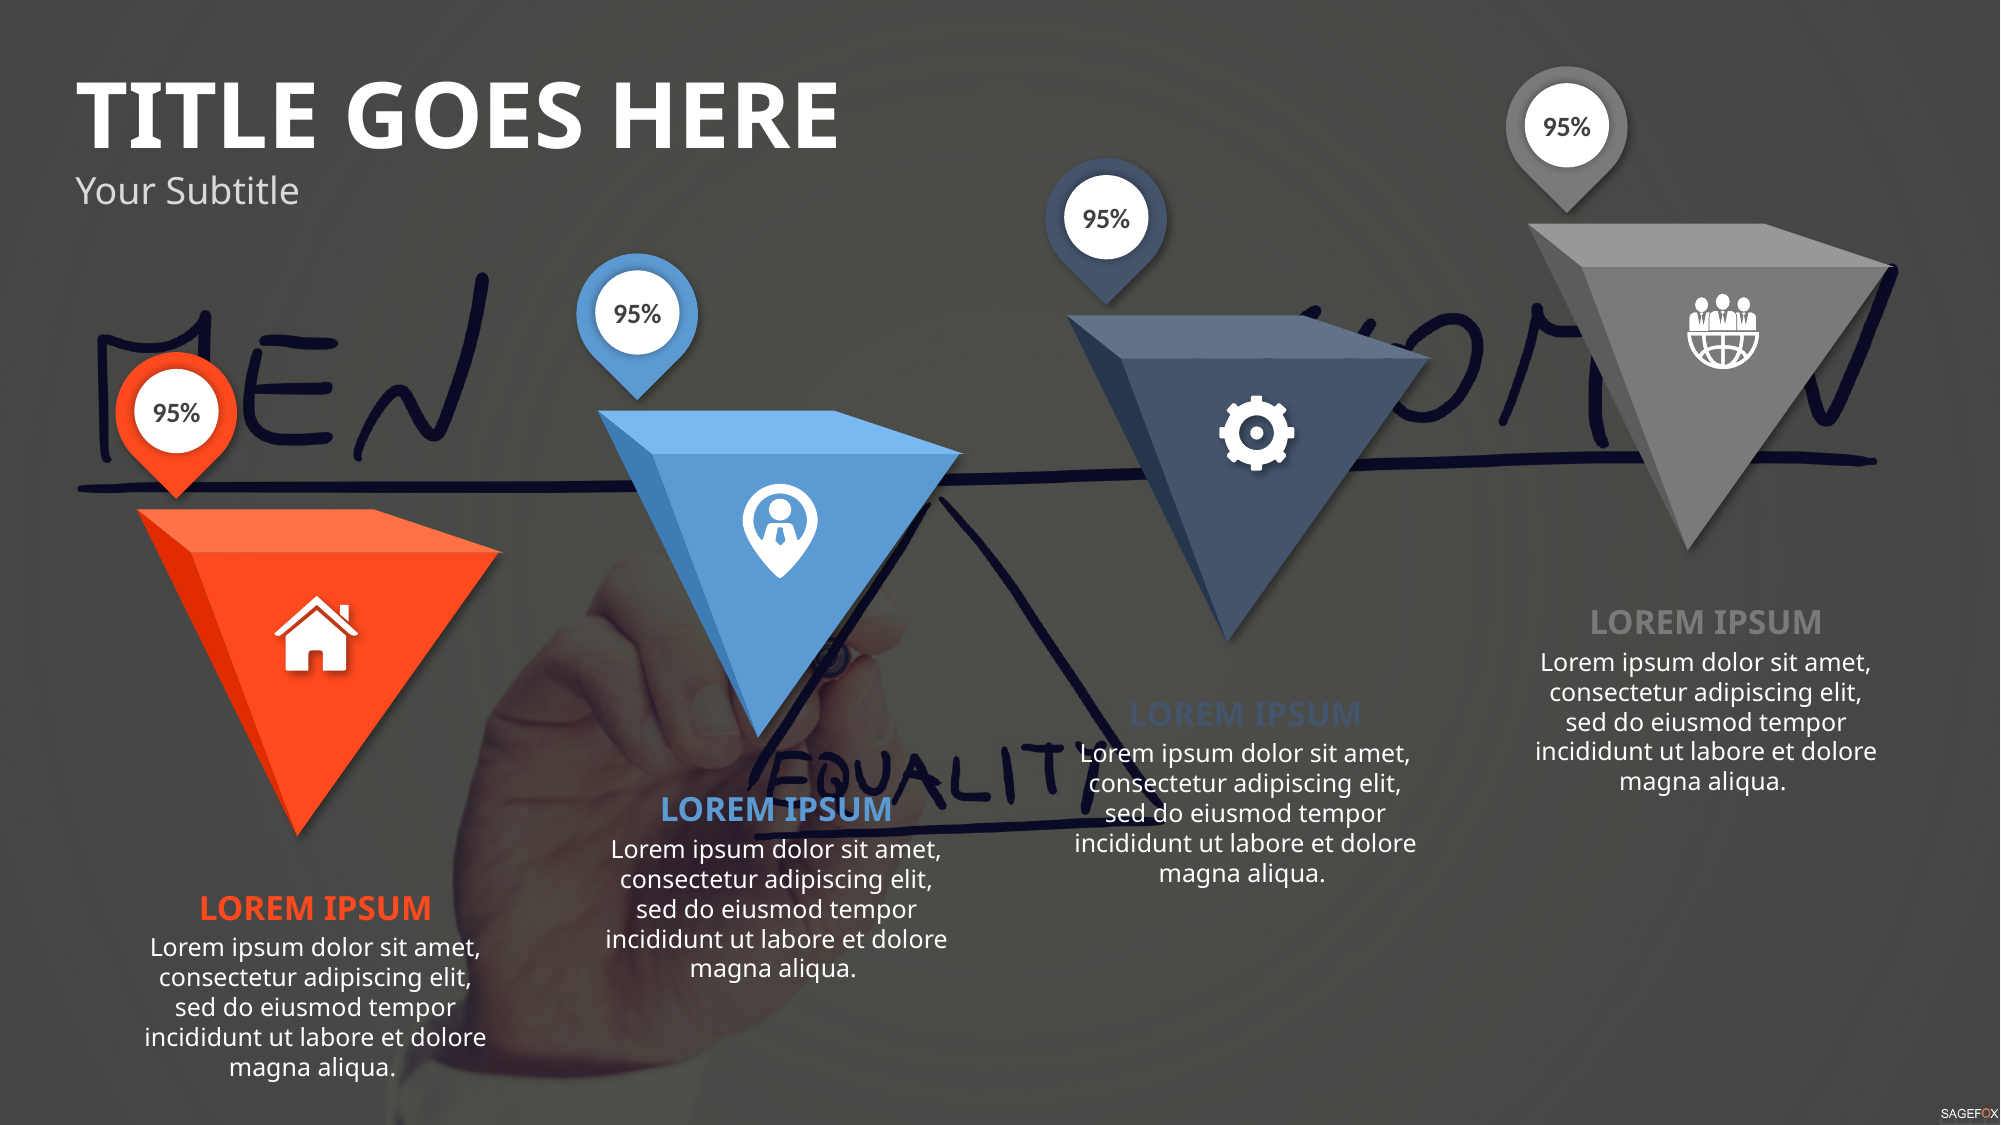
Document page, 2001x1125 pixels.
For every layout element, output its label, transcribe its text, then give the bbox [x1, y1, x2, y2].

picture [1940, 0, 2001, 1125]
text_box LOREM IPSUM Lorem ipsum dolor sit amet, consectetur adipiscing elit, sed do eiusmod tempor incididunt ut labore et dolore magna aliqua. [1058, 685, 1434, 896]
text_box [1505, 66, 1628, 188]
text_box TITLE GOES HERE Your Subtitle [60, 49, 1036, 220]
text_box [1045, 158, 1167, 280]
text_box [742, 483, 818, 579]
text_box LOREM IPSUM Lorem ipsum dolor sit amet, consectetur adipiscing elit, sed do eiusmod tempor incididunt ut labore et dolore magna aliqua. [589, 780, 965, 991]
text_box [136, 509, 504, 837]
text_box LOREM IPSUM Lorem ipsum dolor sit amet, consectetur adipiscing elit, sed do eiusmod tempor incididunt ut labore et dolore magna aliqua. [1518, 593, 1894, 804]
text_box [576, 253, 698, 375]
text_box LOREM IPSUM Lorem ipsum dolor sit amet, consectetur adipiscing elit, sed do eiusmod tempor incididunt ut labore et dolore magna aliqua. [128, 879, 504, 1089]
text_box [115, 352, 237, 474]
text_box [1527, 223, 1894, 551]
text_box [1066, 315, 1434, 643]
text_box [1687, 293, 1759, 369]
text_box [597, 410, 965, 738]
